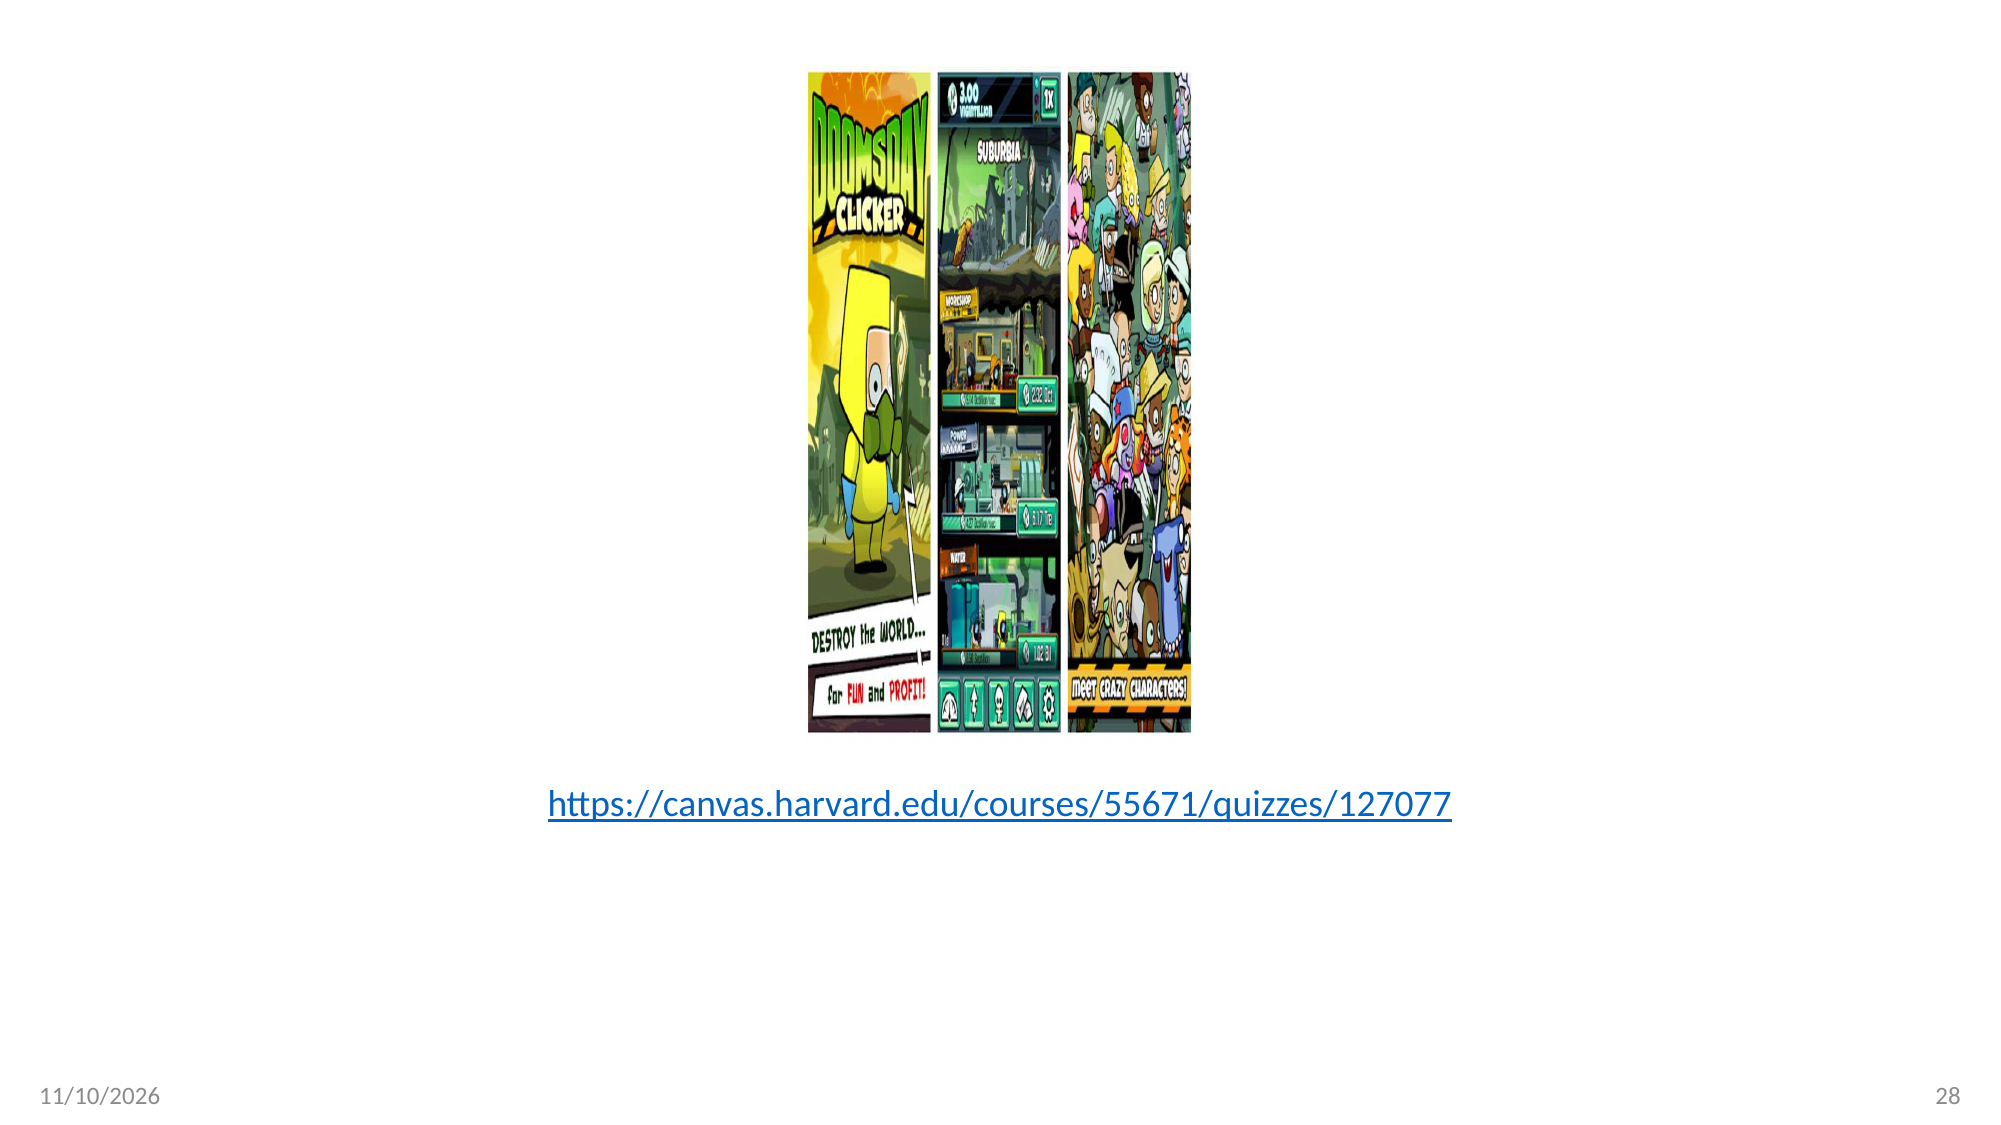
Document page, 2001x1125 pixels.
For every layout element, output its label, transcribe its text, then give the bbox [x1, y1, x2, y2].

picture [805, 66, 1195, 742]
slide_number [39, 1064, 490, 1125]
text_box https://canvas.harvard.edu/courses/55671/quizzes/127077 [532, 771, 1468, 832]
slide_number 28 [1510, 1064, 1961, 1125]
